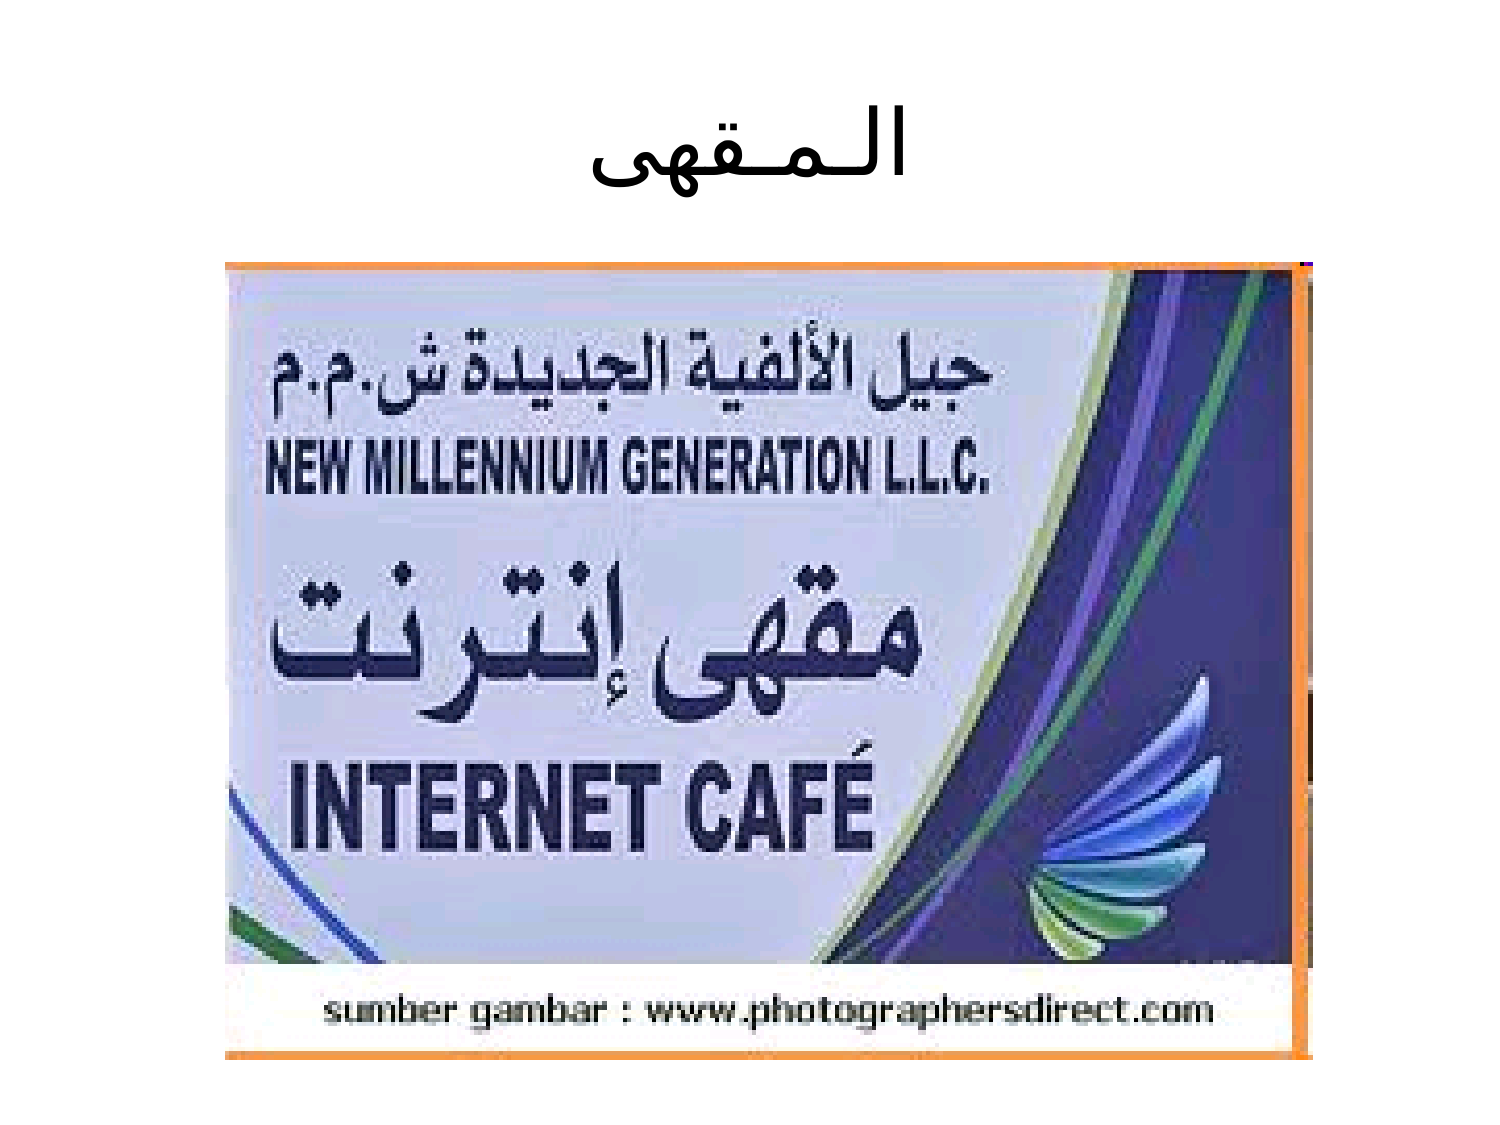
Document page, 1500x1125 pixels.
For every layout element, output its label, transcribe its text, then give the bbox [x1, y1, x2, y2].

picture [224, 262, 1313, 1060]
title الـمـقهى [75, 45, 1425, 233]
